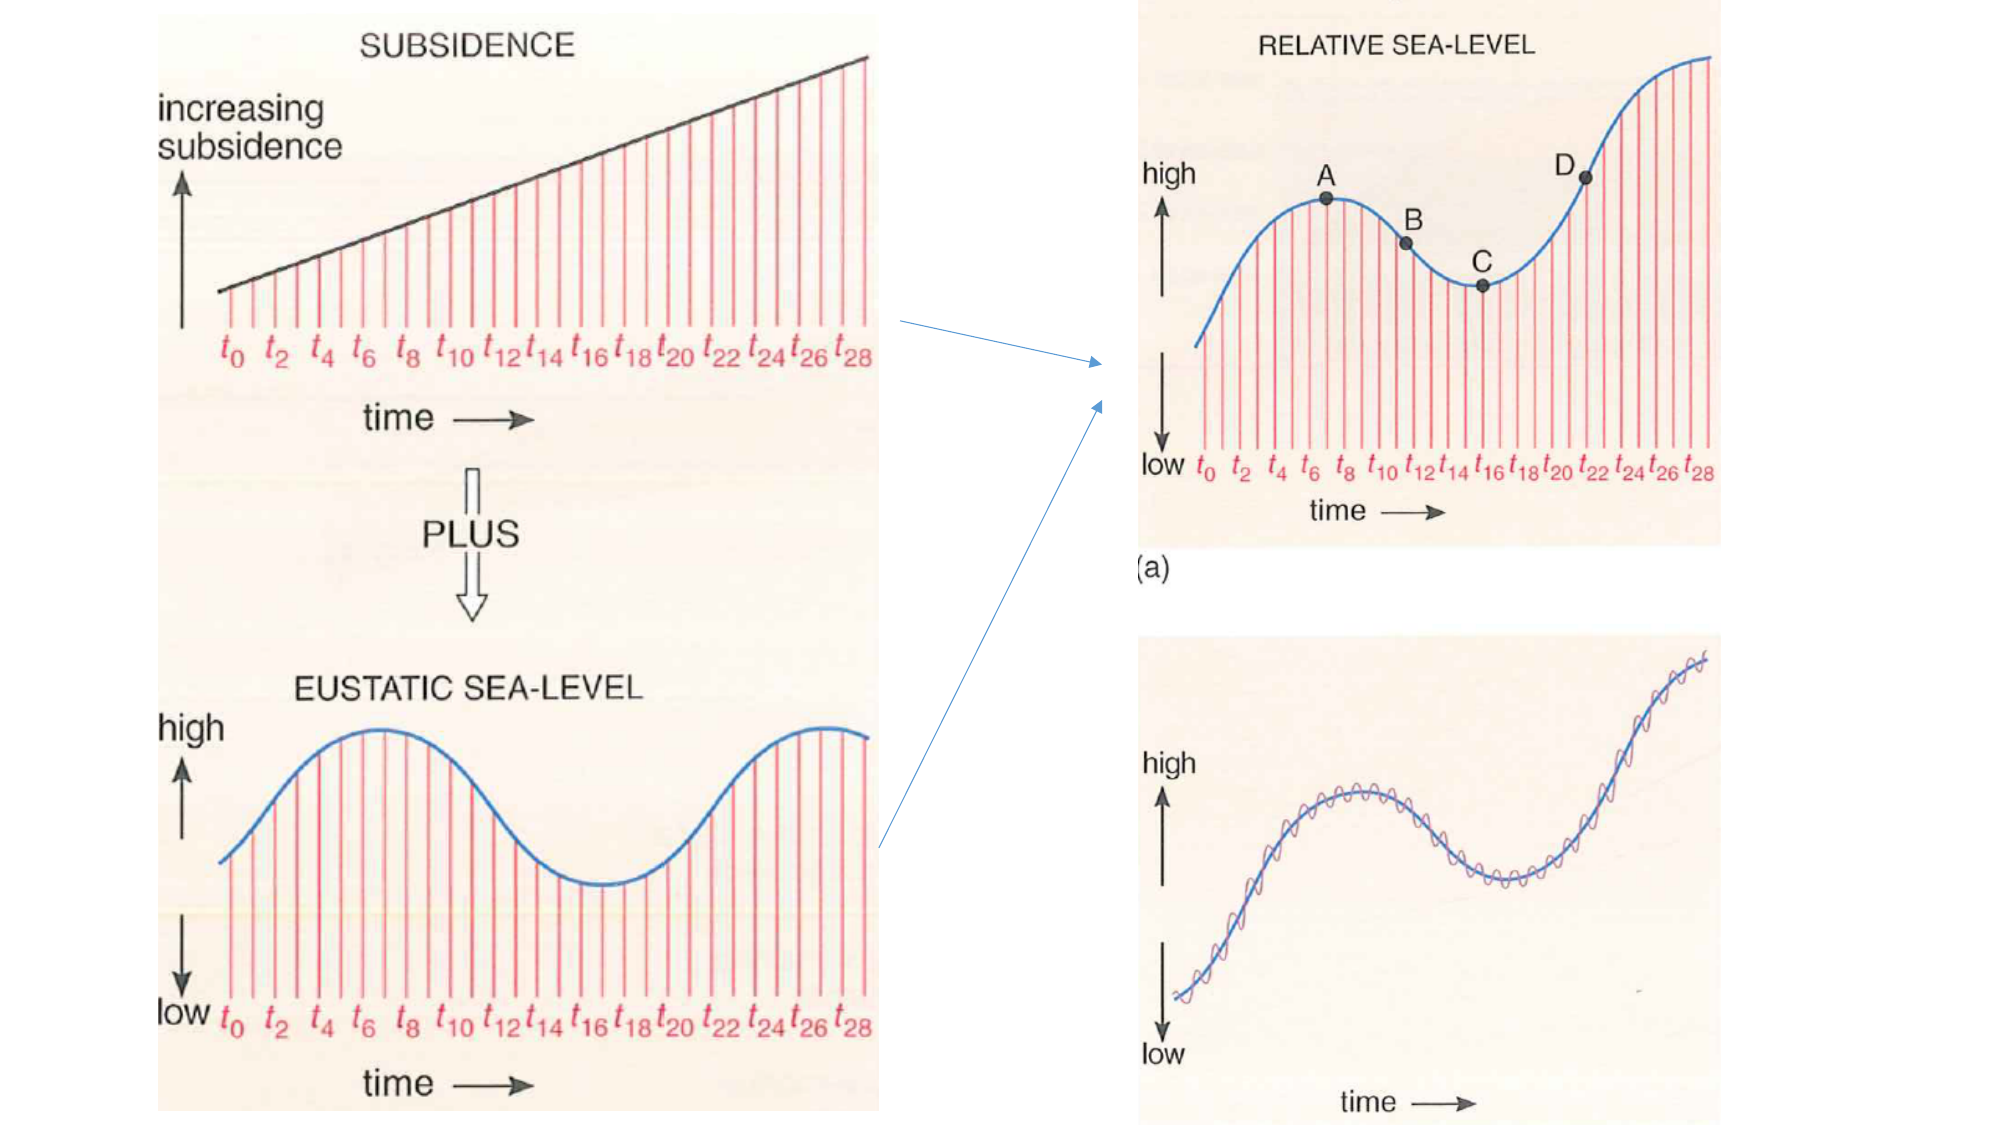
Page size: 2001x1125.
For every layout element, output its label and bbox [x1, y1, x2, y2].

text_box [878, 399, 1103, 848]
picture [158, 13, 879, 1111]
picture [1138, 0, 1721, 1125]
text_box [899, 320, 1103, 365]
